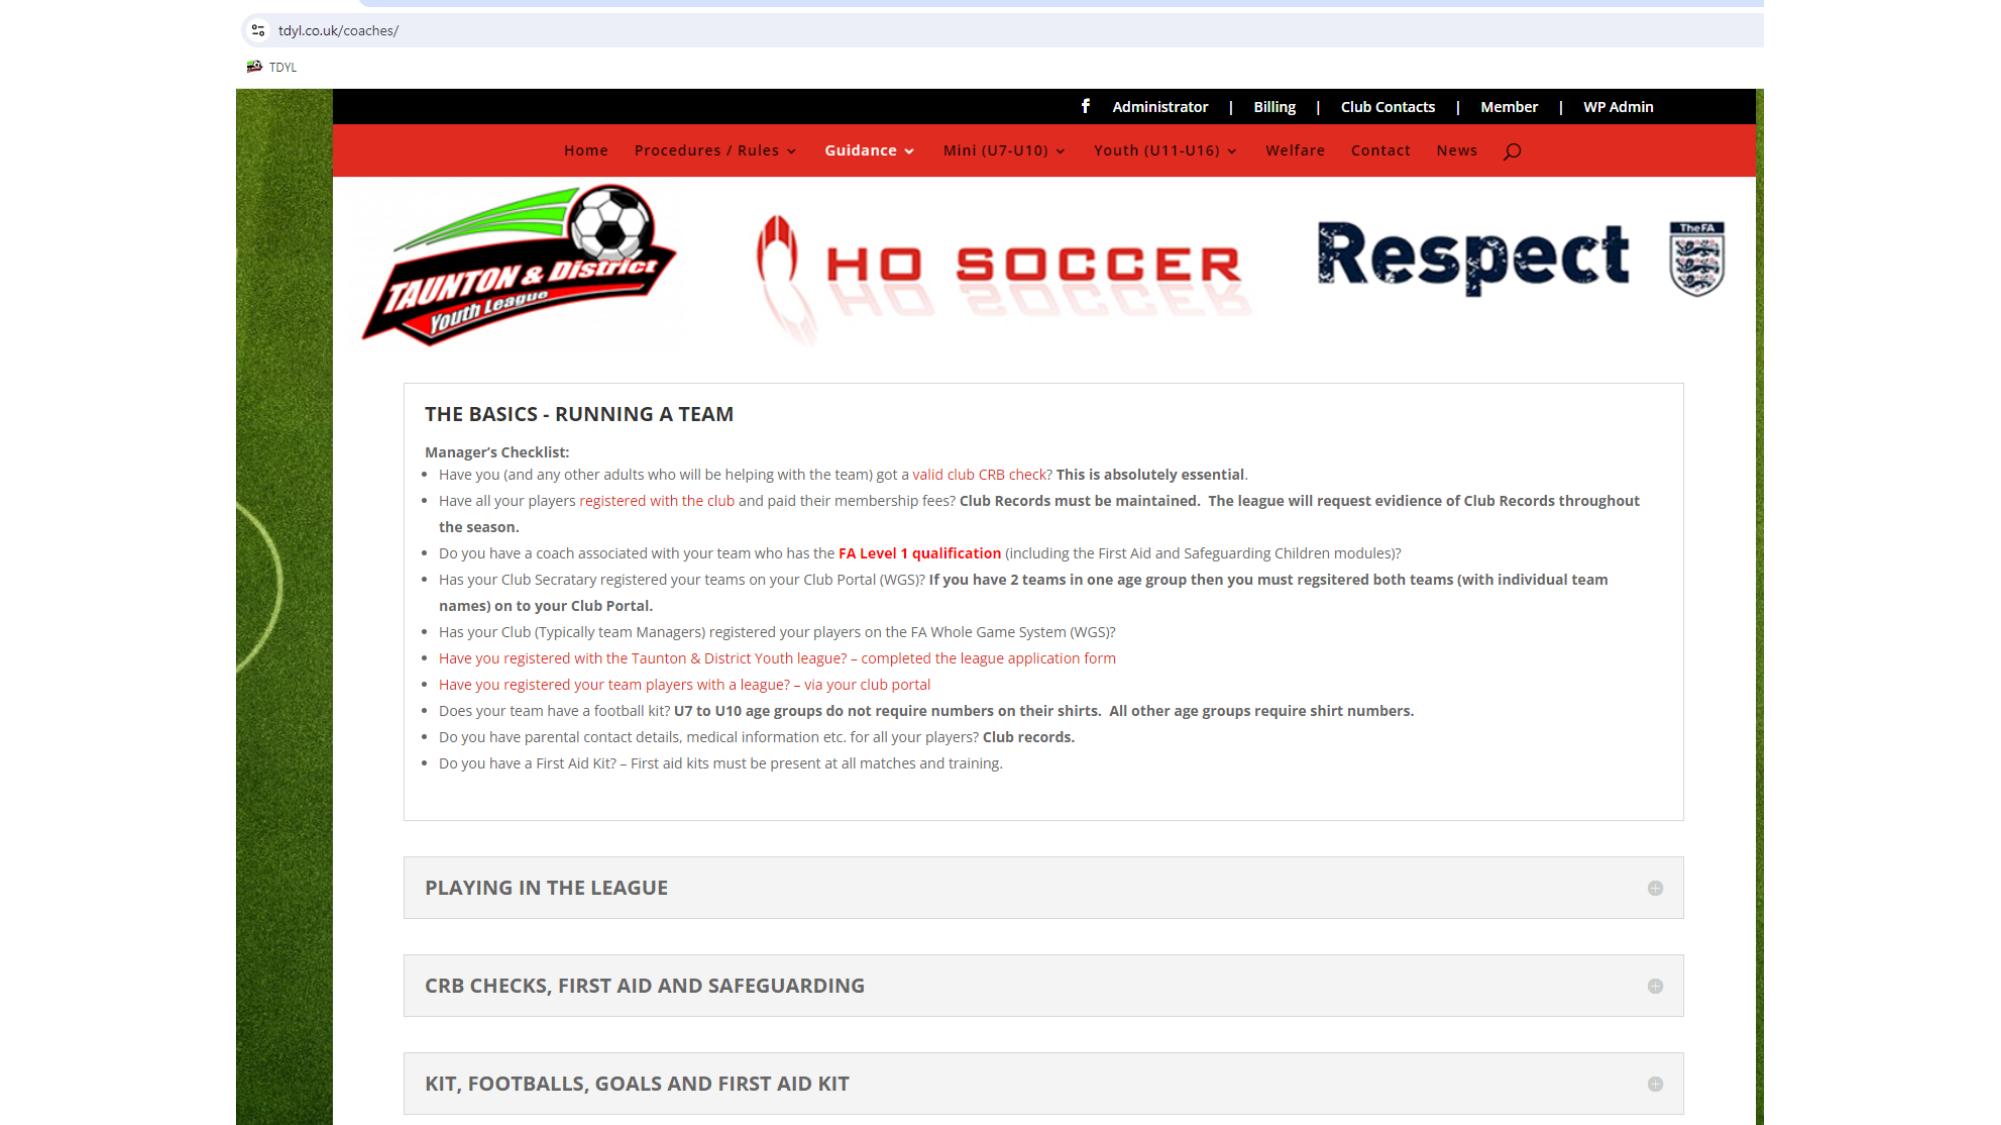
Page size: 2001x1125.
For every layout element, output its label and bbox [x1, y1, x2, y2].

picture [235, 0, 1765, 1125]
